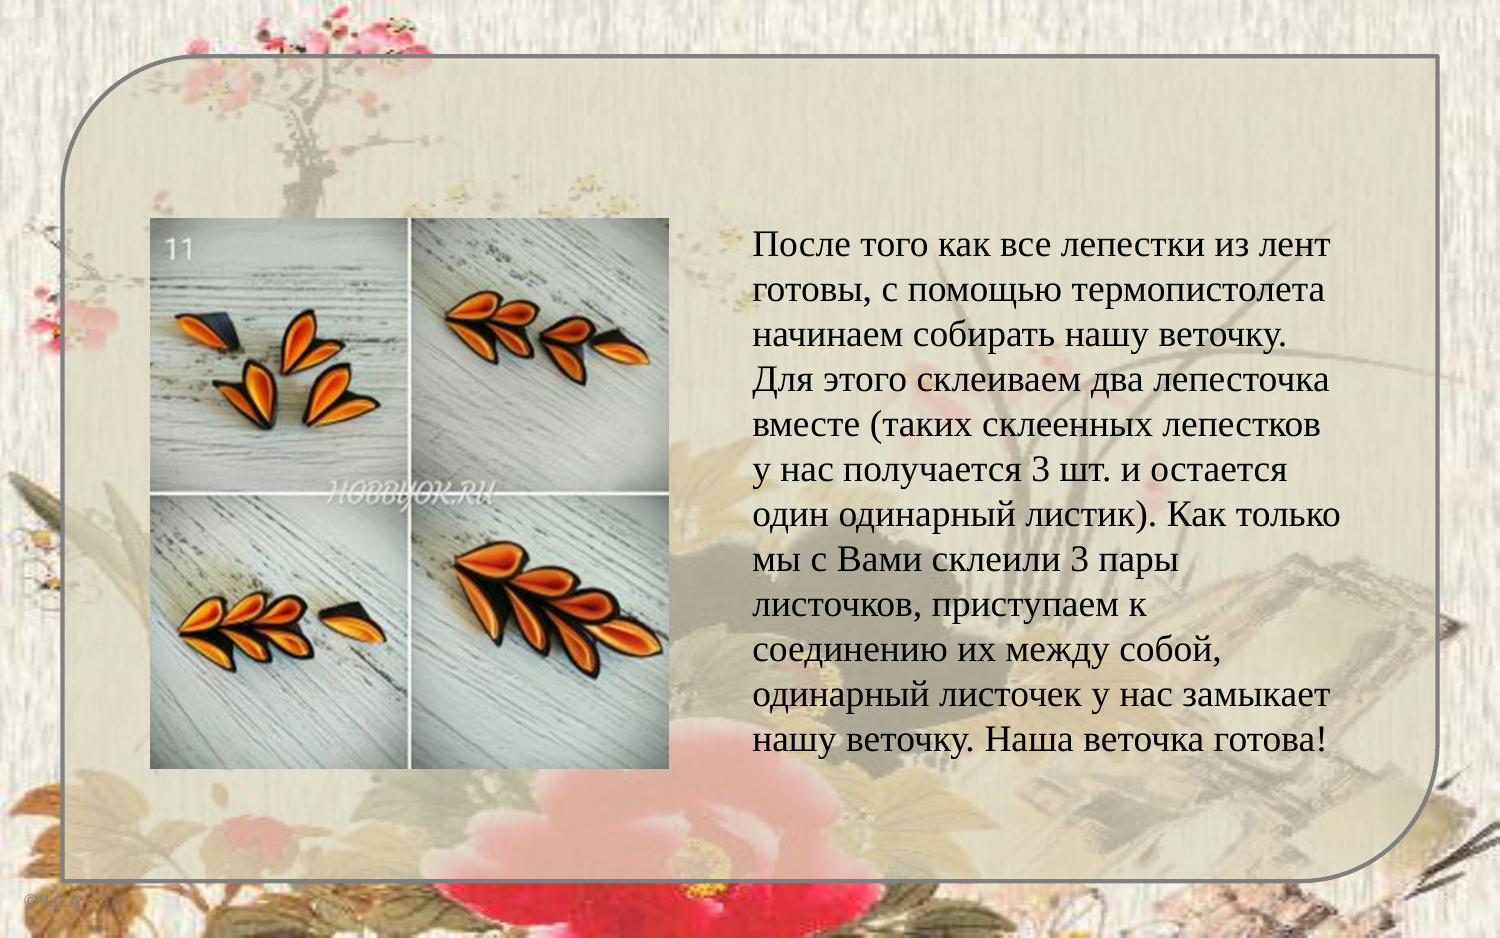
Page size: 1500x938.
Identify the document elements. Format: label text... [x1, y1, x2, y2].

picture [0, 0, 1500, 938]
text_box После того как все лепестки из лент готовы, с помощью термопистолета начинаем собирать нашу веточку. Для этого склеиваем два лепесточка вместе (таких склеенных лепестков у нас получается 3 шт. и остается один одинарный листик). Как только мы с Вами склеили 3 пары листочков, приступаем к соединению их между собой, одинарный листочек у нас замыкает нашу веточку. Наша веточка готова! [737, 211, 1363, 766]
